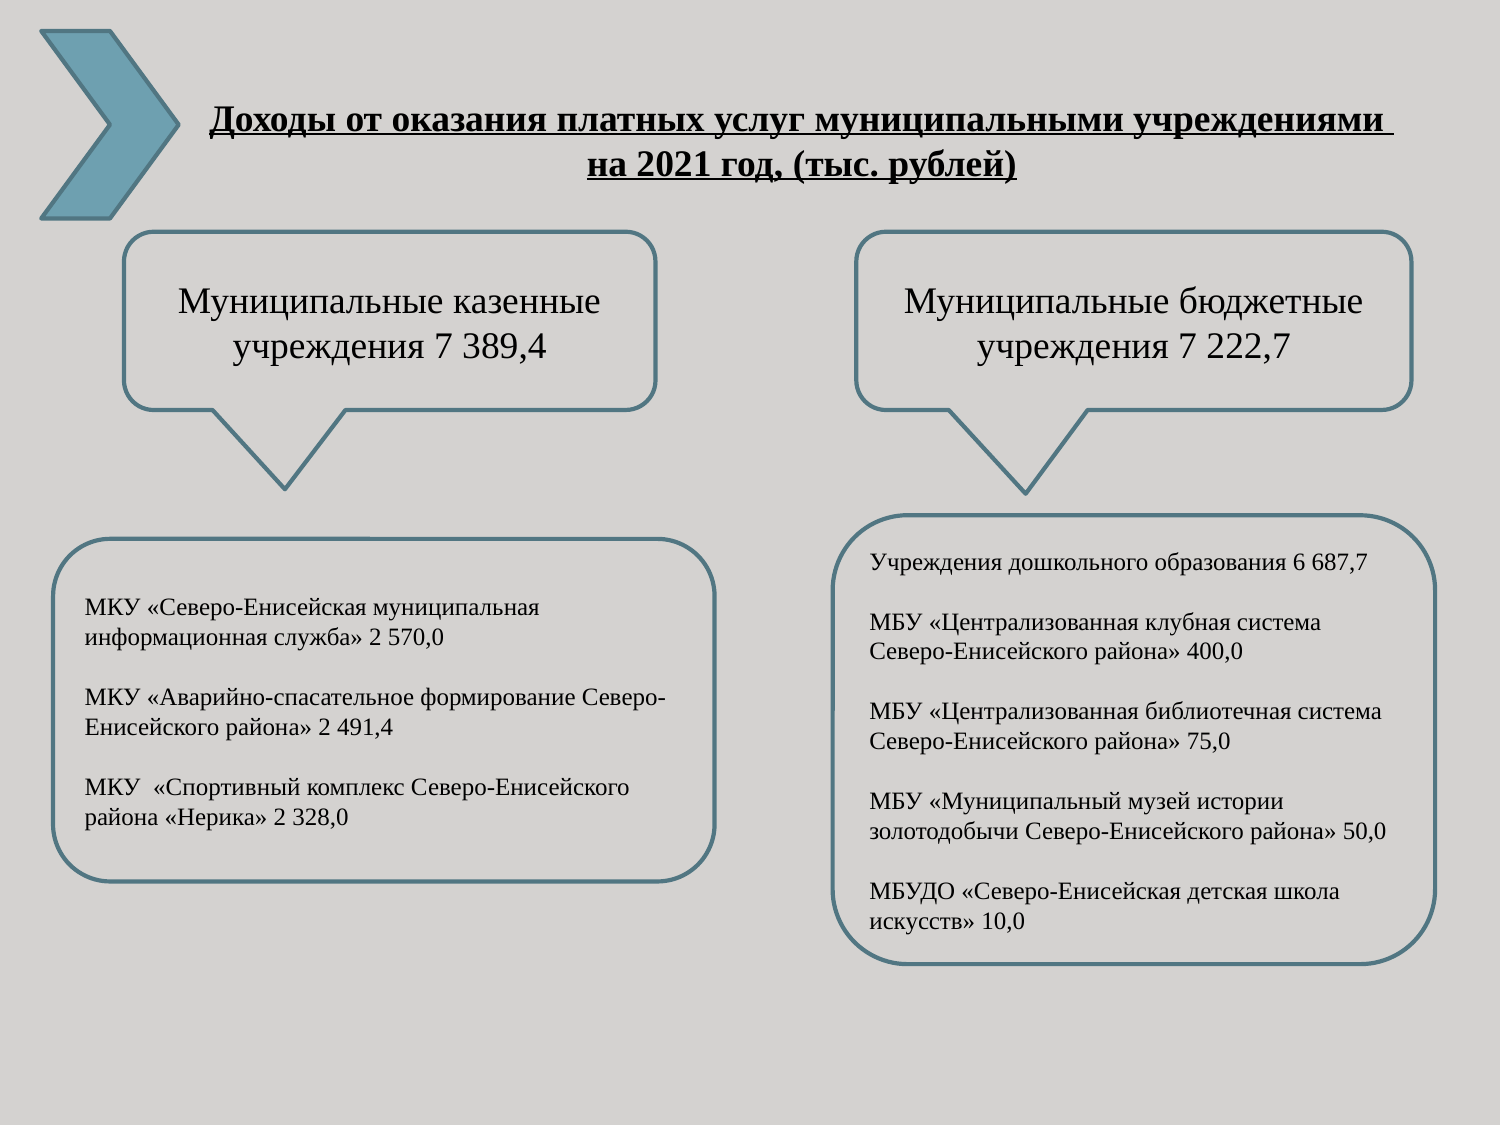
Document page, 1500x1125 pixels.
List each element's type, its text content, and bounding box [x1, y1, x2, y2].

text_box Учреждения дошкольного образования 6 687,7 МБУ «Централизованная клубная система Северо-Енисейского района» 400,0 МБУ «Централизованная библиотечная система Северо-Енисейского района» 75,0 МБУ «Муниципальный музей истории золотодобычи Северо-Енисейского района» 50,0 МБУДО «Северо-Енисейская детская школа искусств» 10,0 [830, 513, 1438, 967]
text_box Муниципальные казенные учреждения 7 389,4 [121, 229, 658, 492]
text_box Муниципальные бюджетные учреждения 7 222,7 [854, 229, 1414, 496]
text_box [39, 28, 181, 221]
title Доходы от оказания платных услуг муниципальными учреждениями на 2021 год, (тыс. рублей) [178, 45, 1425, 233]
text_box МКУ «Северо-Енисейская муниципальная информационная служба» 2 570,0 МКУ «Аварийно-спасательное формирование Северо-Енисейского района» 2 491,4 МКУ «Спортивный комплекс Северо-Енисейского района «Нерика» 2 328,0 [50, 536, 717, 884]
